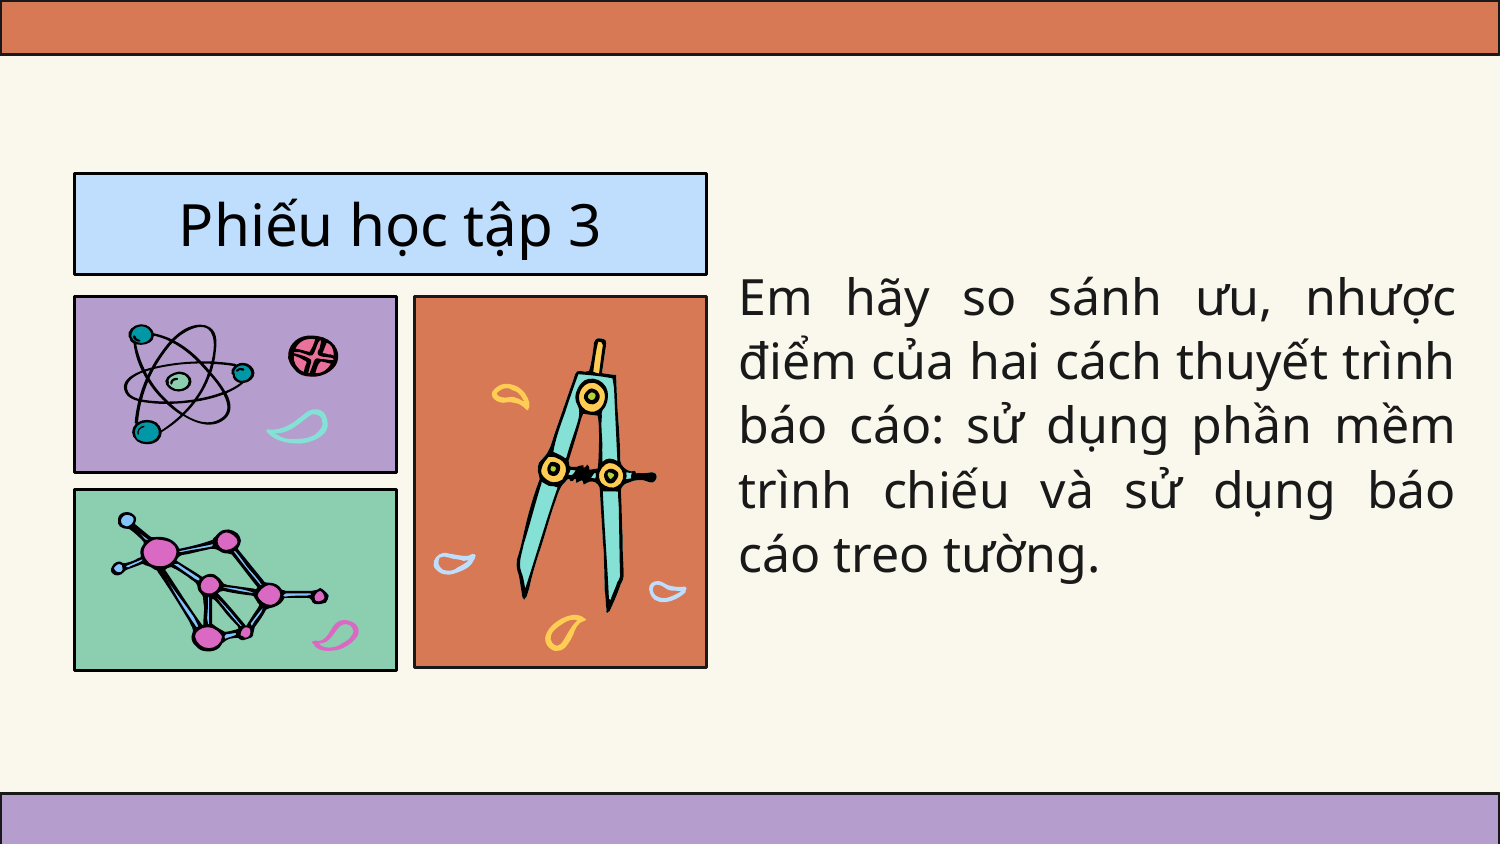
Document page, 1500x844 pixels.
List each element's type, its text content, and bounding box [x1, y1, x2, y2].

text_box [73, 295, 398, 473]
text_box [401, 295, 707, 671]
subtitle Em hãy so sánh ưu, nhược điểm của hai cách thuyết trình báo cáo: sử dụng phần mềm trình chiếu và sử dụng báo cáo treo tường. [723, 173, 1478, 671]
title Phiếu học tập 3 [73, 172, 708, 276]
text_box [73, 489, 398, 671]
